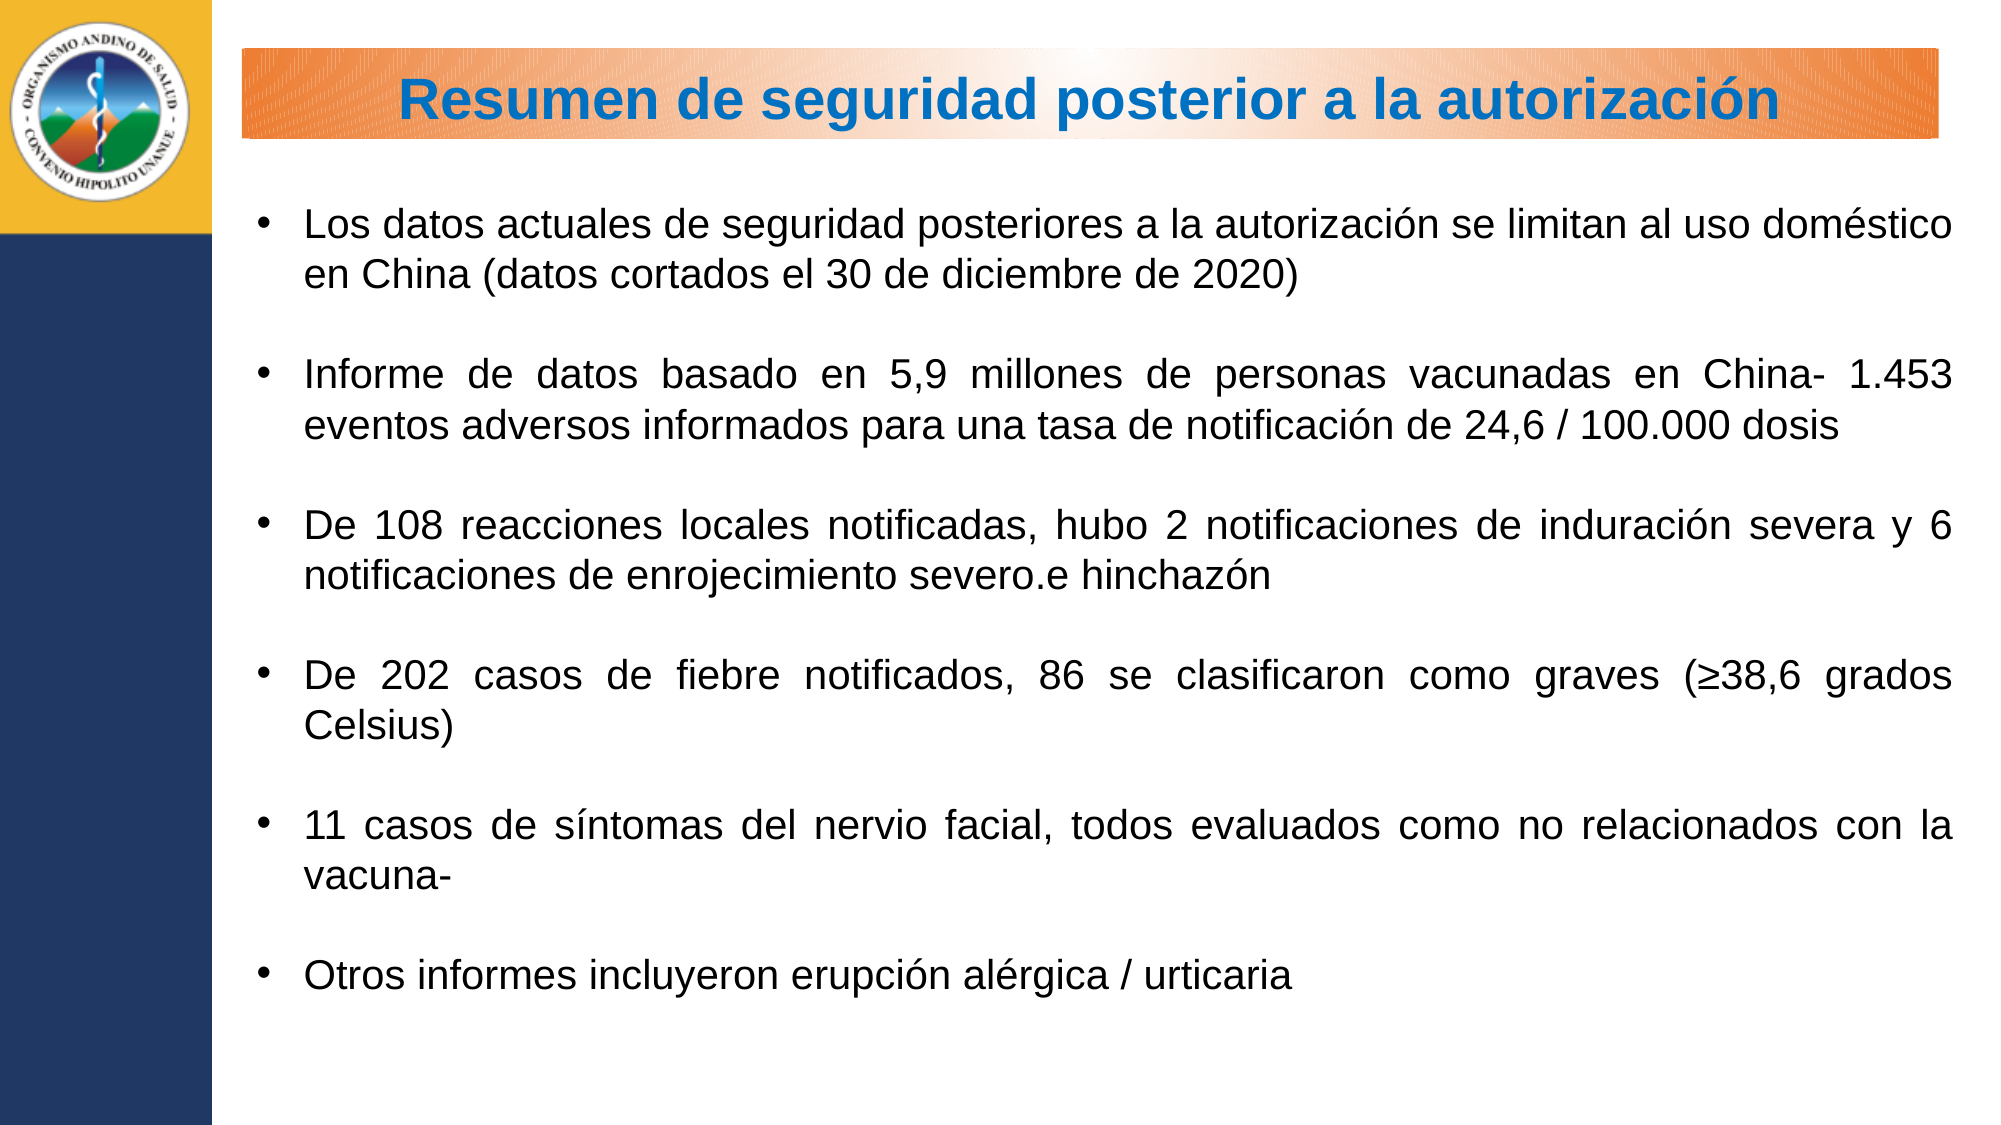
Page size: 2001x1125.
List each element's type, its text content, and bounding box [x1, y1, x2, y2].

text_box Resumen de seguridad posterior a la autorización [241, 48, 1939, 139]
picture [0, 0, 212, 1125]
text_box Los datos actuales de seguridad posteriores a la autorización se limitan al uso doméstico en China (datos cortados el 30 de diciembre de 2020) Informe de datos basado en 5,9 millones de personas vacunadas en China- 1.453 eventos adversos informados para una tasa de notificación de 24,6 / 100.000 dosis De 108 reacciones locales notificadas, hubo 2 notificaciones de induración severa y 6 notificaciones de enrojecimiento severo.e hinchazón De 202 casos de fiebre notificados, 86 se clasificaron como graves (≥38,6 grados Celsius) 11 casos de síntomas del nervio facial, todos evaluados como no relacionados con la vacuna- Otros informes incluyeron erupción alérgica / urticaria [241, 189, 1969, 1005]
